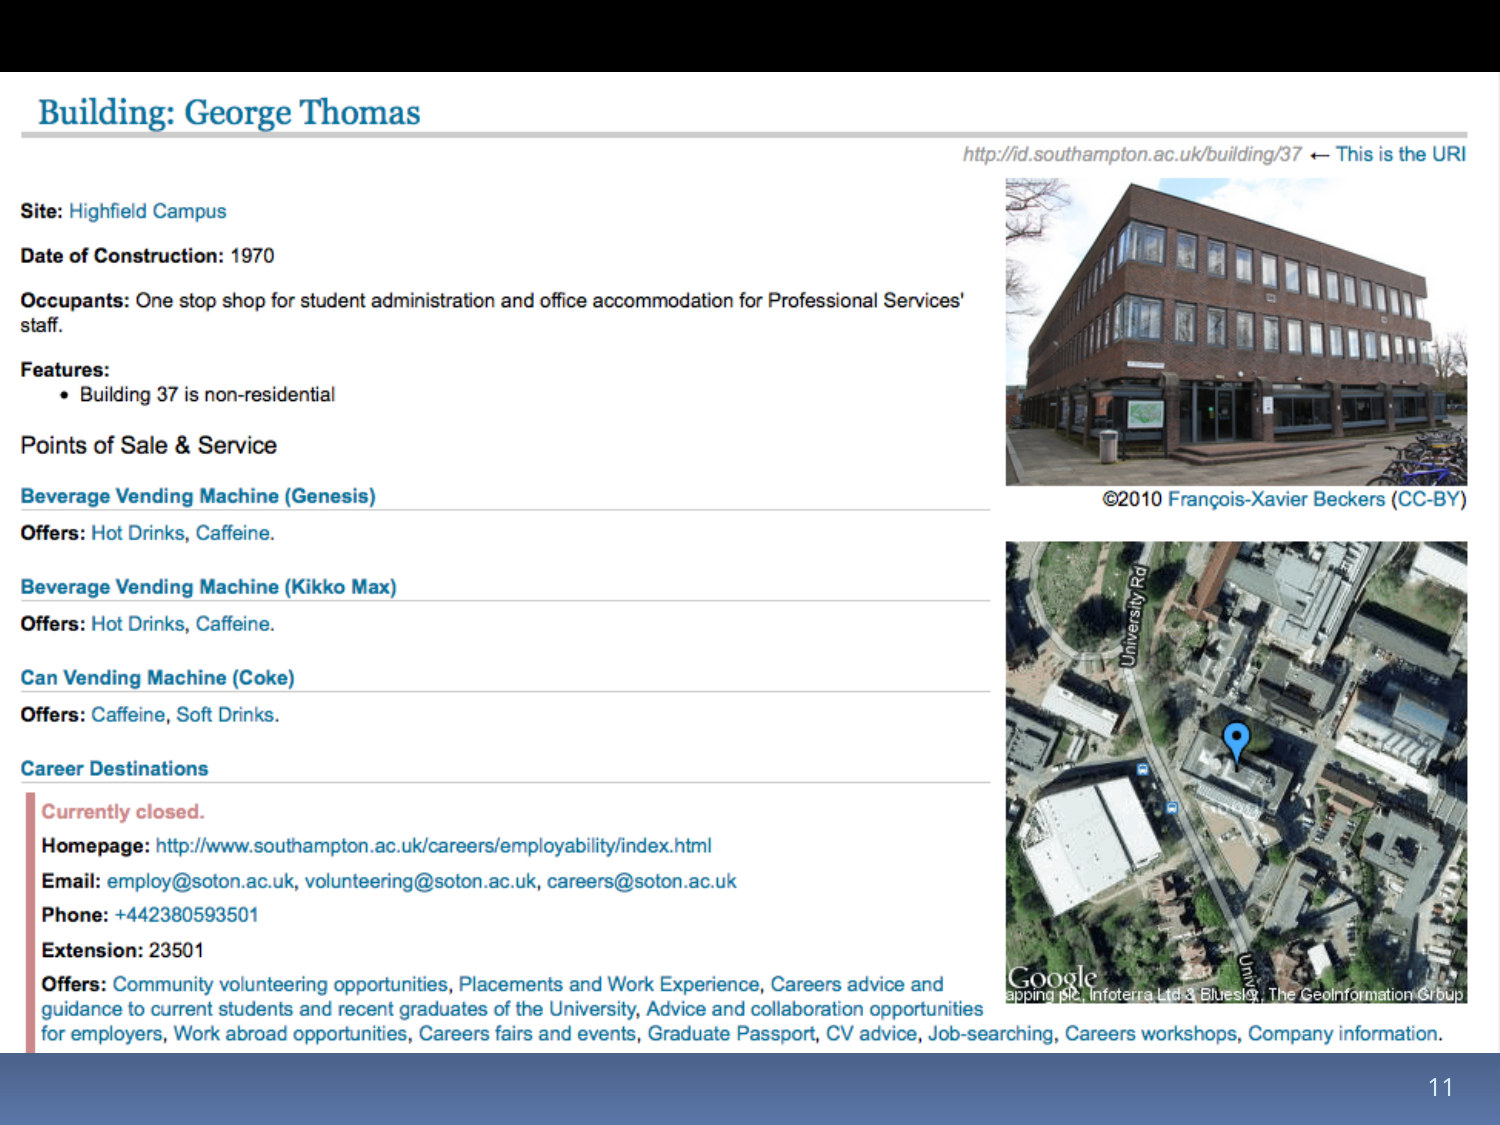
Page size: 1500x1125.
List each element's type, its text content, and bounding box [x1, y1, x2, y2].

picture [0, 71, 1500, 1053]
slide_number 11 [1412, 1060, 1488, 1113]
